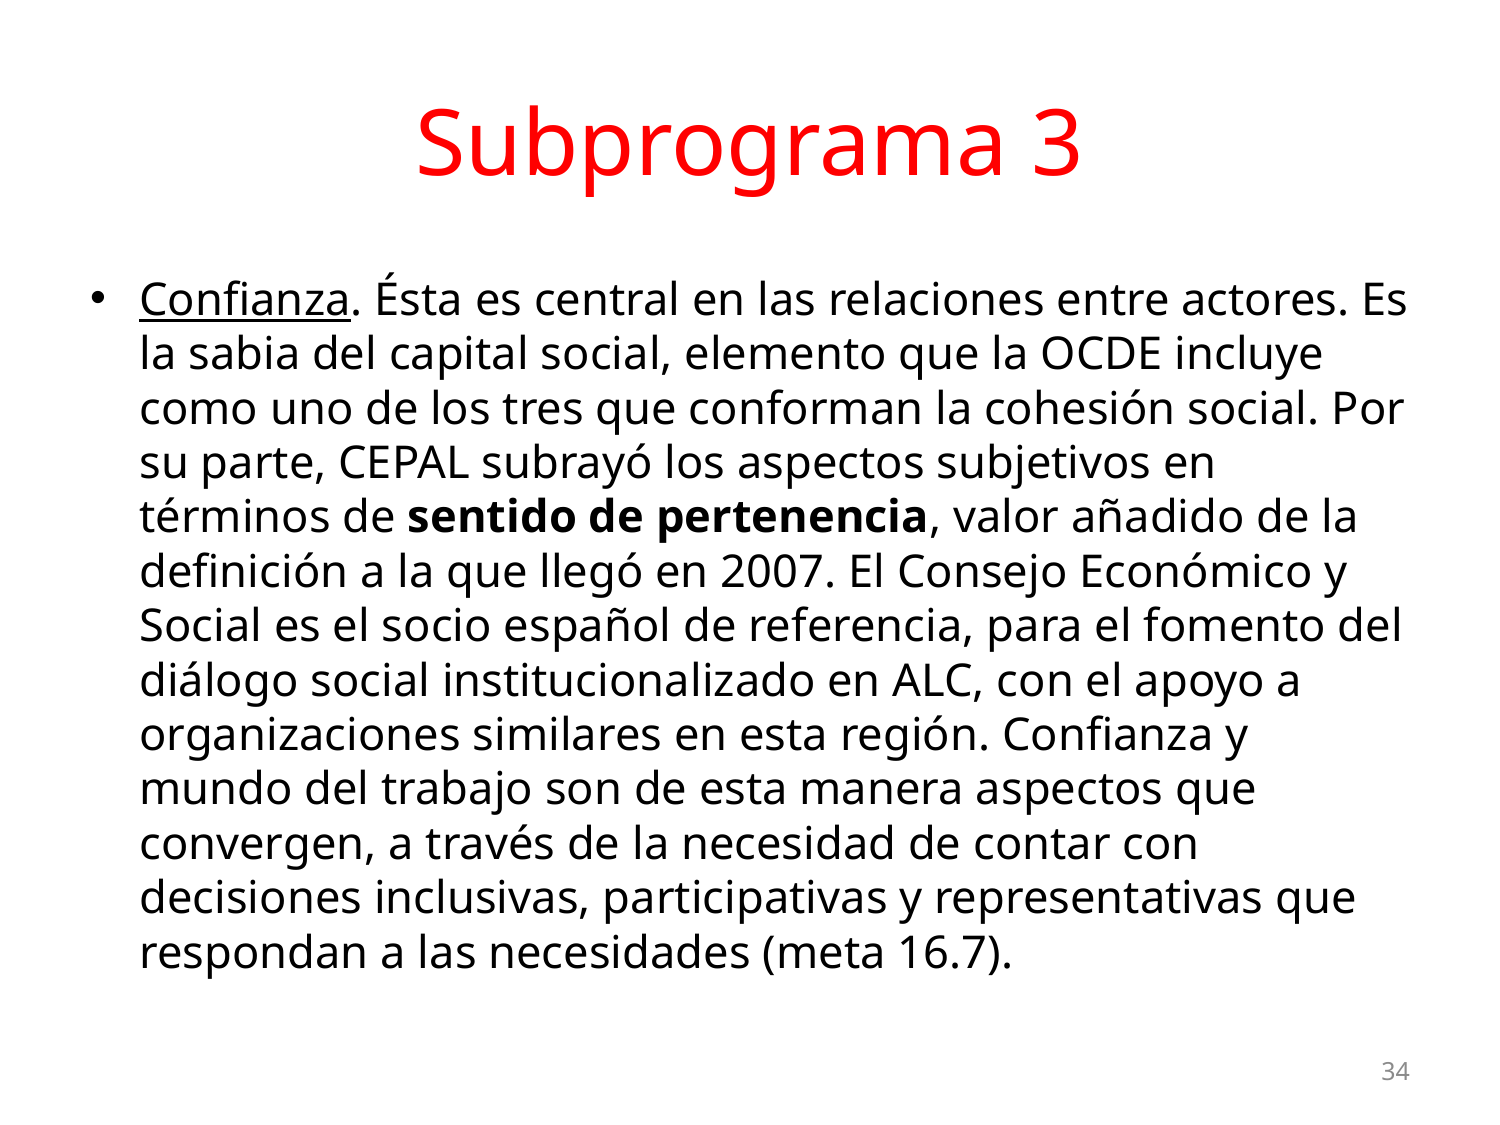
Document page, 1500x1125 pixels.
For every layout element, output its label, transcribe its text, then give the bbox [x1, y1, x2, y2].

list Confianza. Ésta es central en las relaciones entre actores. Es la sabia del capital social, elemento que la OCDE incluye como uno de los tres que conforman la cohesión social. Por su parte, CEPAL subrayó los aspectos subjetivos en términos de sentido de pertenencia, valor añadido de la definición a la que llegó en 2007. El Consejo Económico y Social es el socio español de referencia, para el fomento del diálogo social institucionalizado en ALC, con el apoyo a organizaciones similares en esta región. Confianza y mundo del trabajo son de esta manera aspectos que convergen, a través de la necesidad de contar con decisiones inclusivas, participativas y representativas que respondan a las necesidades (meta 16.7). [75, 262, 1425, 1005]
slide_number 34 [1074, 1042, 1425, 1103]
title Subprograma 3 [75, 45, 1425, 233]
